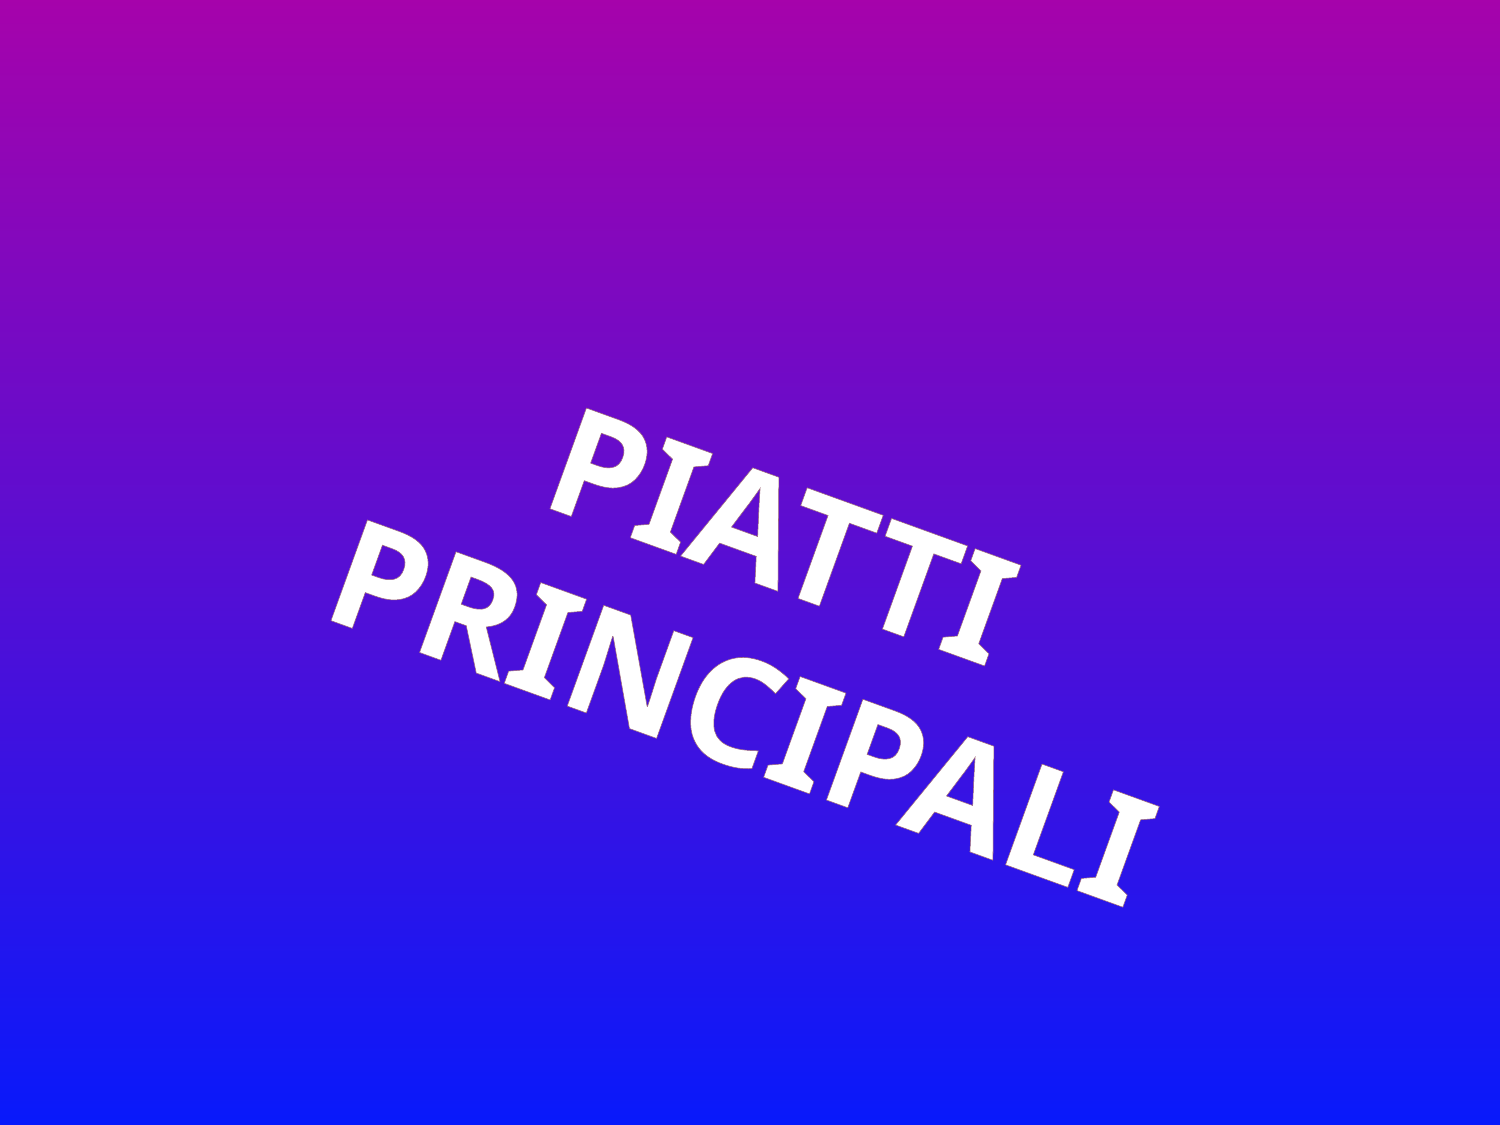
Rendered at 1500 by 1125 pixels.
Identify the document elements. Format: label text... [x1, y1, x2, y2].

list PIATTI PRINCIPALI [53, 54, 1441, 1125]
